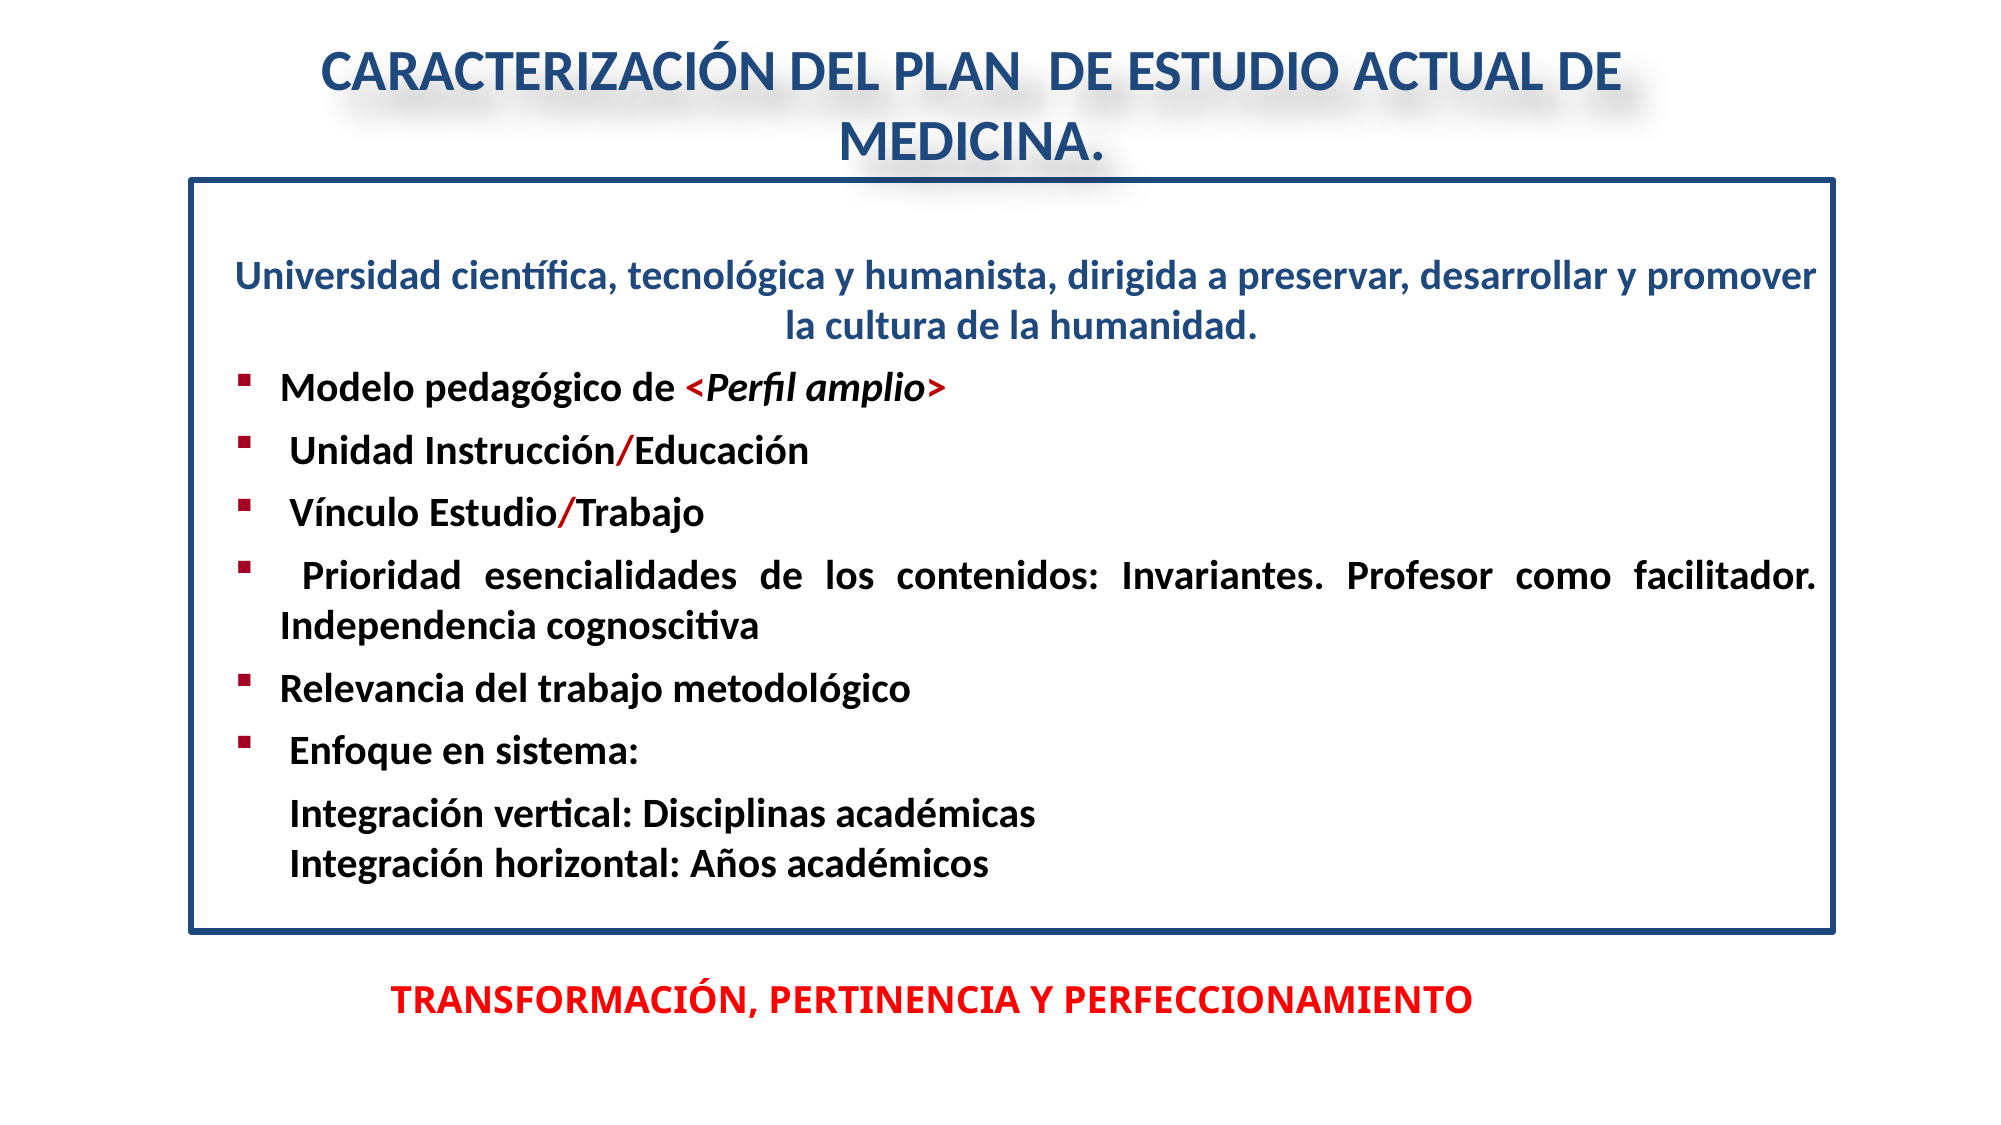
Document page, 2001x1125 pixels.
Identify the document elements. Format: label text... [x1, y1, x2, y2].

text_box CARACTERIZACIÓN DEL PLAN DE ESTUDIO ACTUAL DE MEDICINA. [263, 24, 1681, 123]
text_box TRANSFORMACIÓN, PERTINENCIA Y PERFECCIONAMIENTO [375, 968, 1618, 1029]
text_box Universidad científica, tecnológica y humanista, dirigida a preservar, desarrollar y promover la cultura de la humanidad. Modelo pedagógico de <Perfil amplio> Unidad Instrucción/Educación Vínculo Estudio/Trabajo Prioridad esencialidades de los contenidos: Invariantes. Profesor como facilitador. Independencia cognoscitiva Relevancia del trabajo metodológico Enfoque en sistema: Integración vertical: Disciplinas académicas Integración horizontal: Años académicos [191, 180, 1833, 932]
